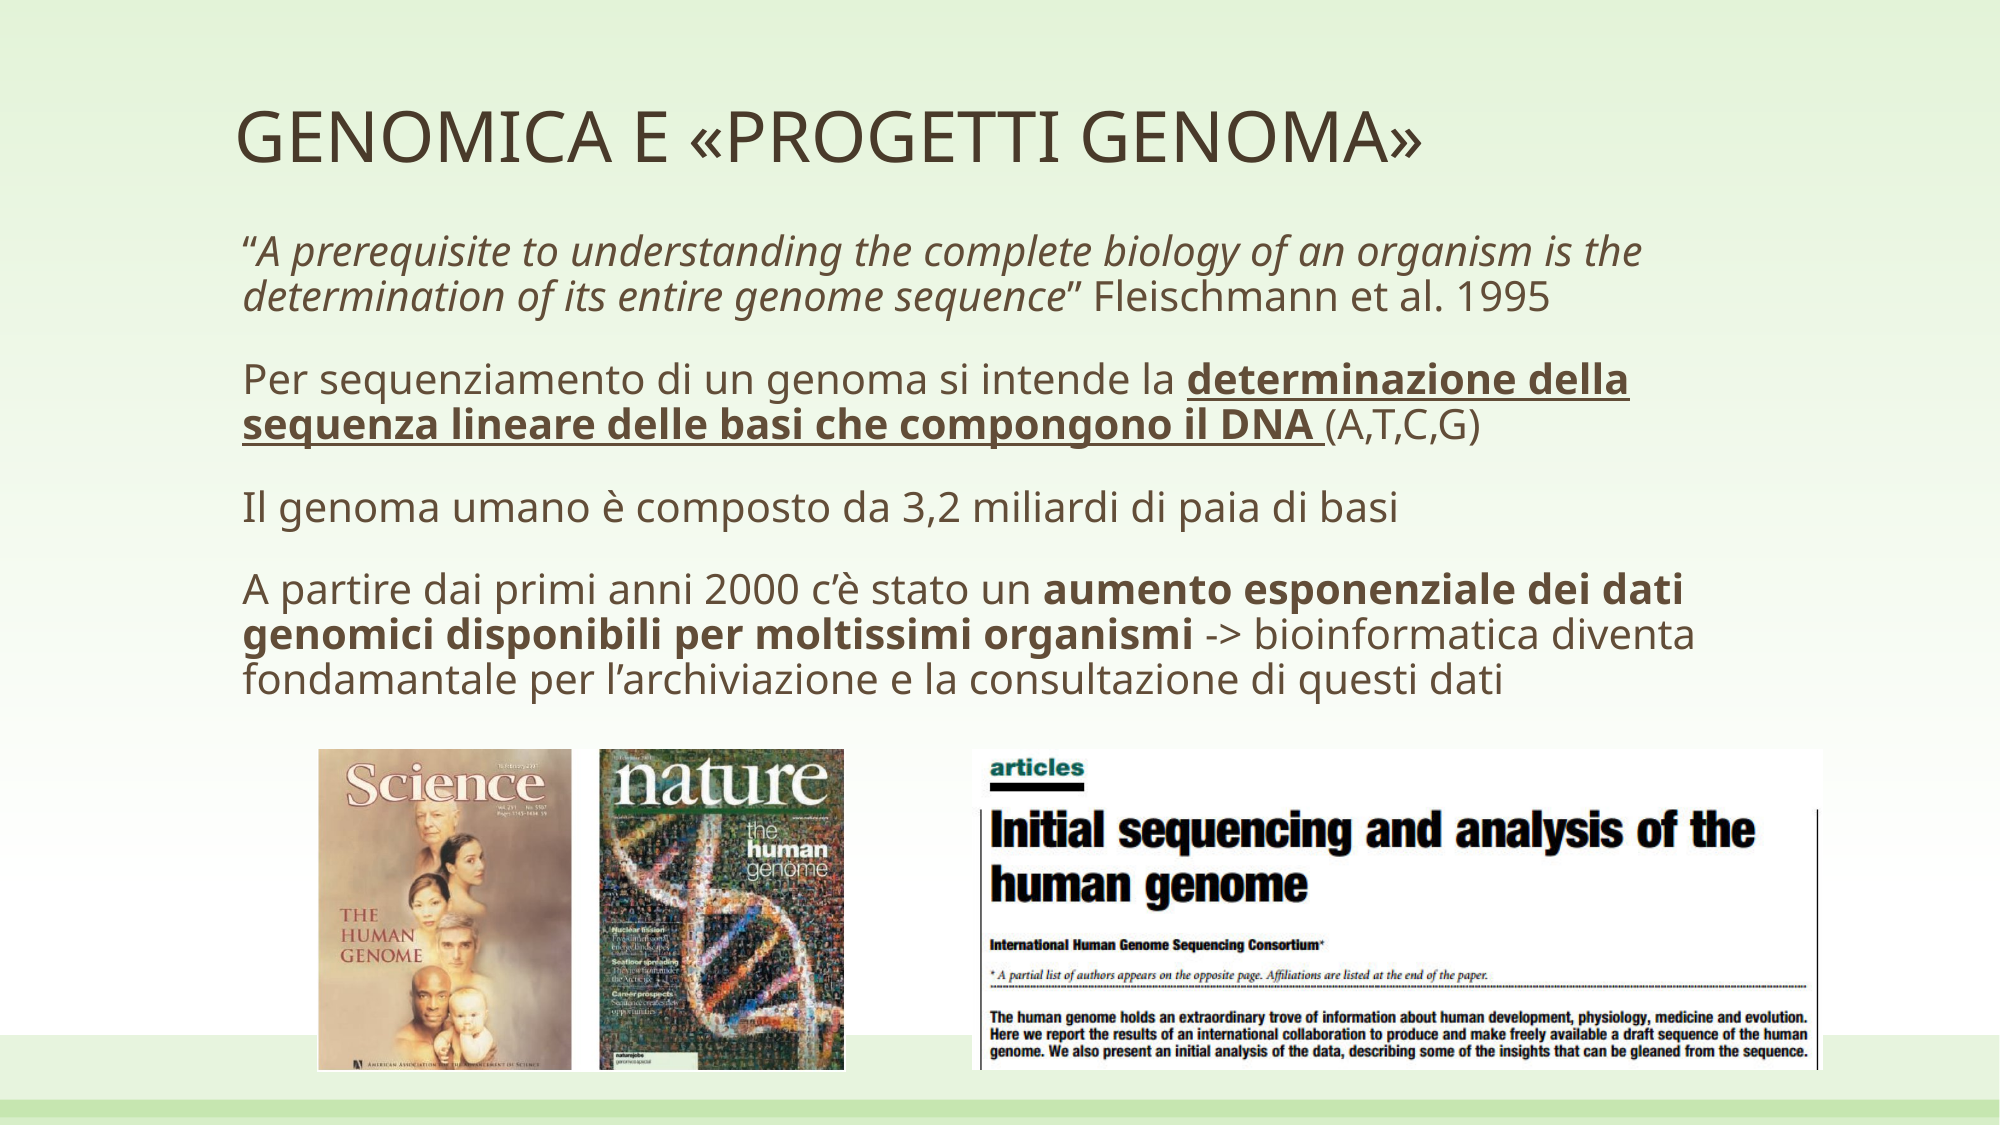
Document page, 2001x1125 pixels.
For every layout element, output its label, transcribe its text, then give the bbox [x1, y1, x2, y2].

title GENOMICA E «PROGETTI GENOMA» [219, 71, 1780, 186]
picture [972, 749, 1823, 1070]
picture [317, 749, 846, 1072]
list “A prerequisite to understanding the complete biology of an organism is the determination of its entire genome sequence” Fleischmann et al. 1995 Per sequenziamento di un genoma si intende la determinazione della sequenza lineare delle basi che compongono il DNA (A,T,C,G) Il genoma umano è composto da 3,2 miliardi di paia di basi A partire dai primi anni 2000 c’è stato un aumento esponenziale dei dati genomici disponibili per moltissimi organismi -> bioinformatica diventa fondamantale per l’archiviazione e la consultazione di questi dati [219, 223, 1780, 936]
